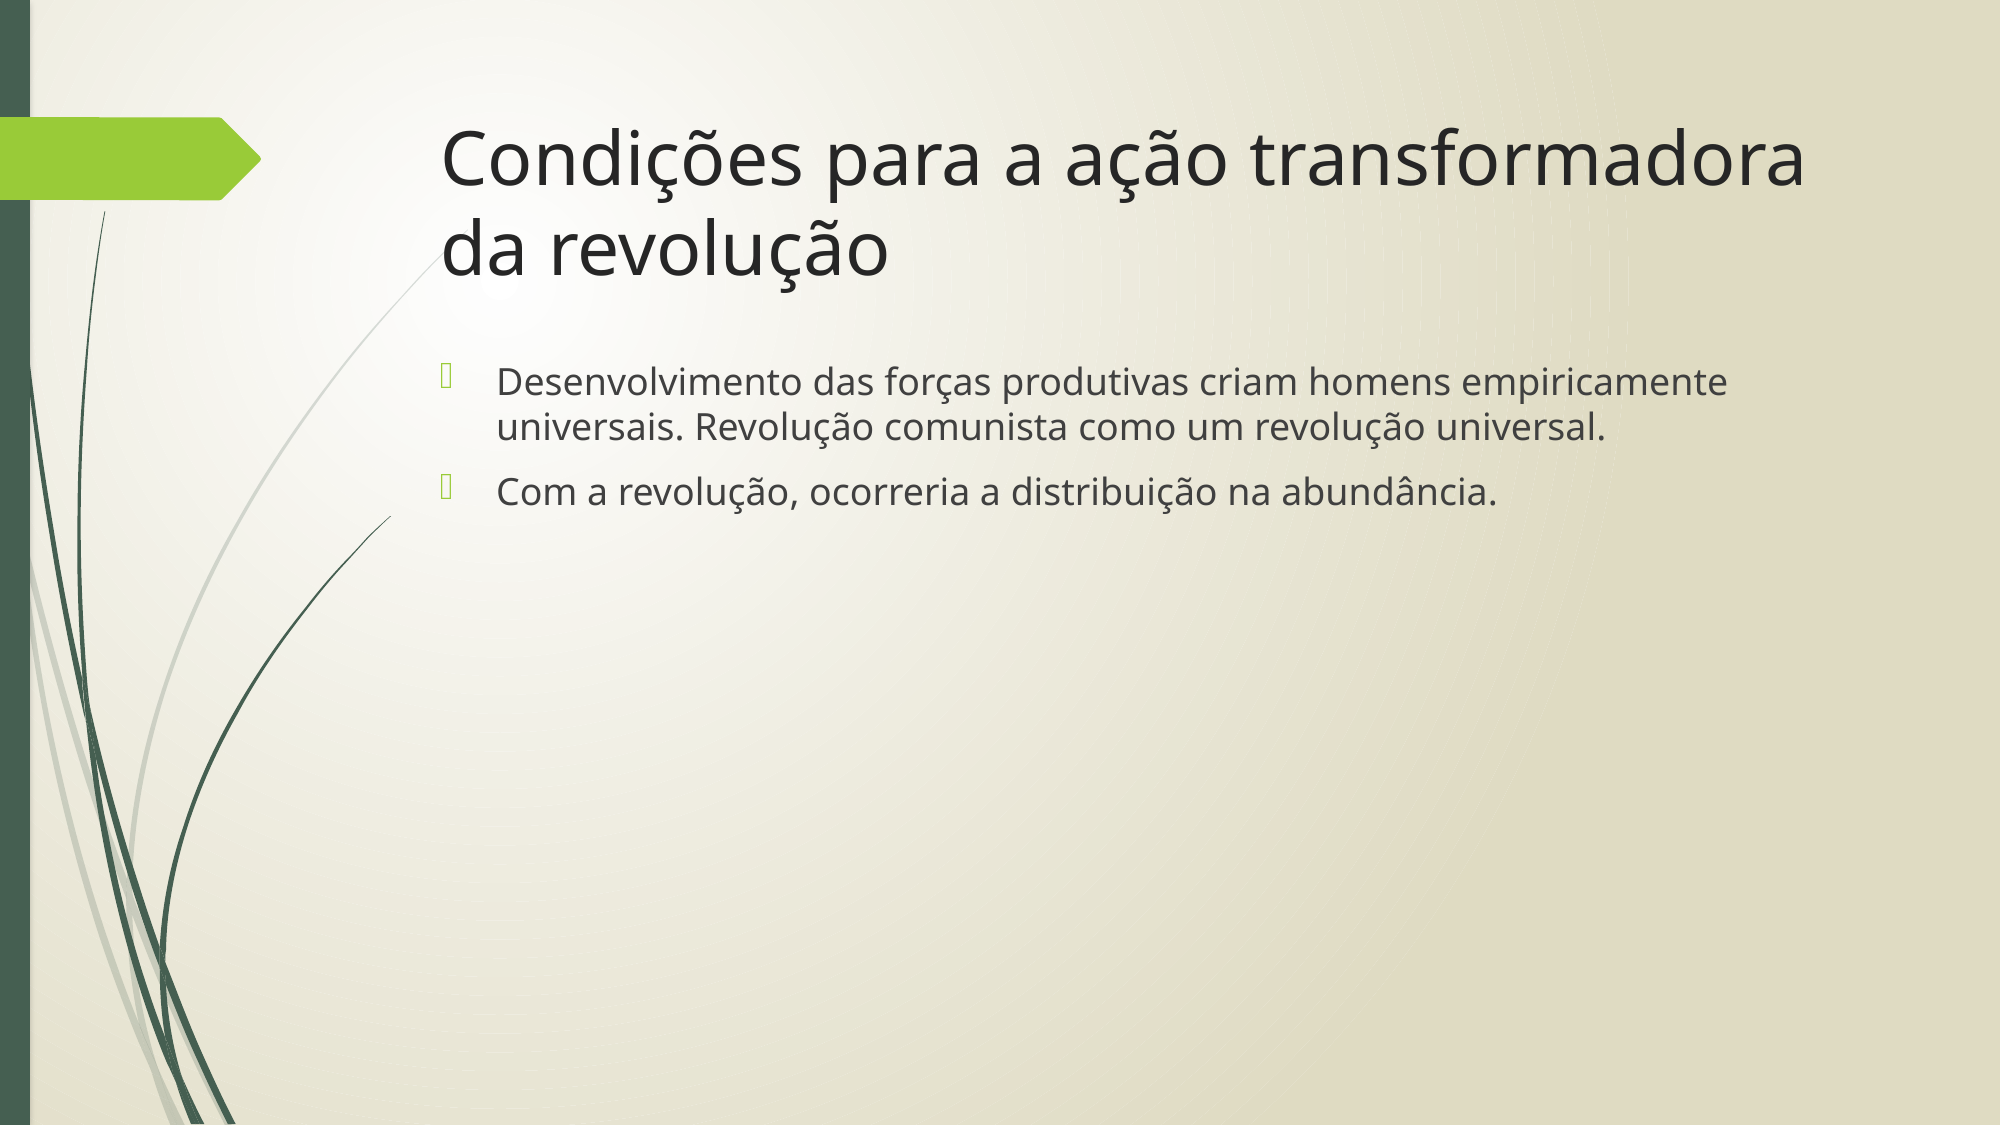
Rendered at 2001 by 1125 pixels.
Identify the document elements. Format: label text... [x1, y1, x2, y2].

title Condições para a ação transformadora da revolução [425, 102, 1888, 313]
list Desenvolvimento das forças produtivas criam homens empiricamente universais. Revolução comunista como um revolução universal. Com a revolução, ocorreria a distribuição na abundância. [424, 350, 1888, 970]
